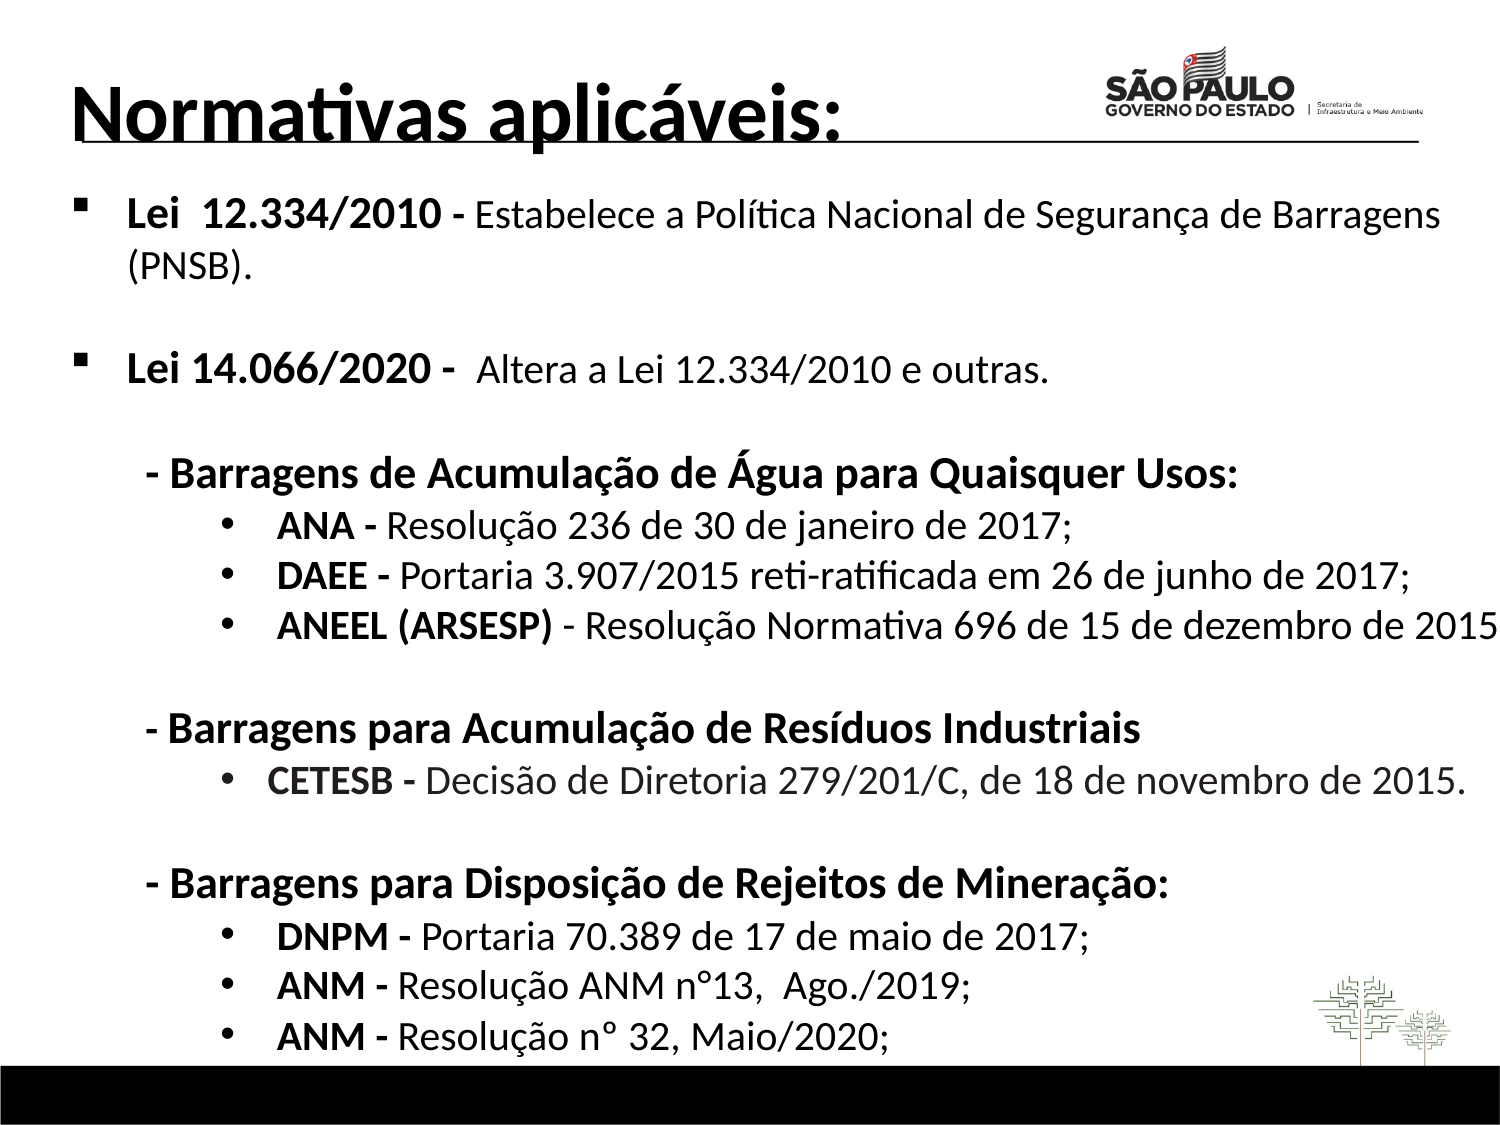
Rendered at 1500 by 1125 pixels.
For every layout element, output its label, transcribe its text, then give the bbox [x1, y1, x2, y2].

text_box Lei 12.334/2010 - Estabelece a Política Nacional de Segurança de Barragens (PNSB). Lei 14.066/2020 - Altera a Lei 12.334/2010 e outras. - Barragens de Acumulação de Água para Quaisquer Usos: ANA - Resolução 236 de 30 de janeiro de 2017; DAEE - Portaria 3.907/2015 reti-ratificada em 26 de junho de 2017; ANEEL (ARSESP) - Resolução Normativa 696 de 15 de dezembro de 2015. - Barragens para Acumulação de Resíduos Industriais CETESB - Decisão de Diretoria 279/201/C, de 18 de novembro de 2015. - Barragens para Disposição de Rejeitos de Mineração: DNPM - Portaria 70.389 de 17 de maio de 2017; ANM - Resolução ANM n°13, Ago./2019; ANM - Resolução nº 32, Maio/2020; [54, 174, 1500, 1118]
text_box Normativas aplicáveis: [55, 50, 1165, 165]
picture [0, 0, 1500, 1125]
